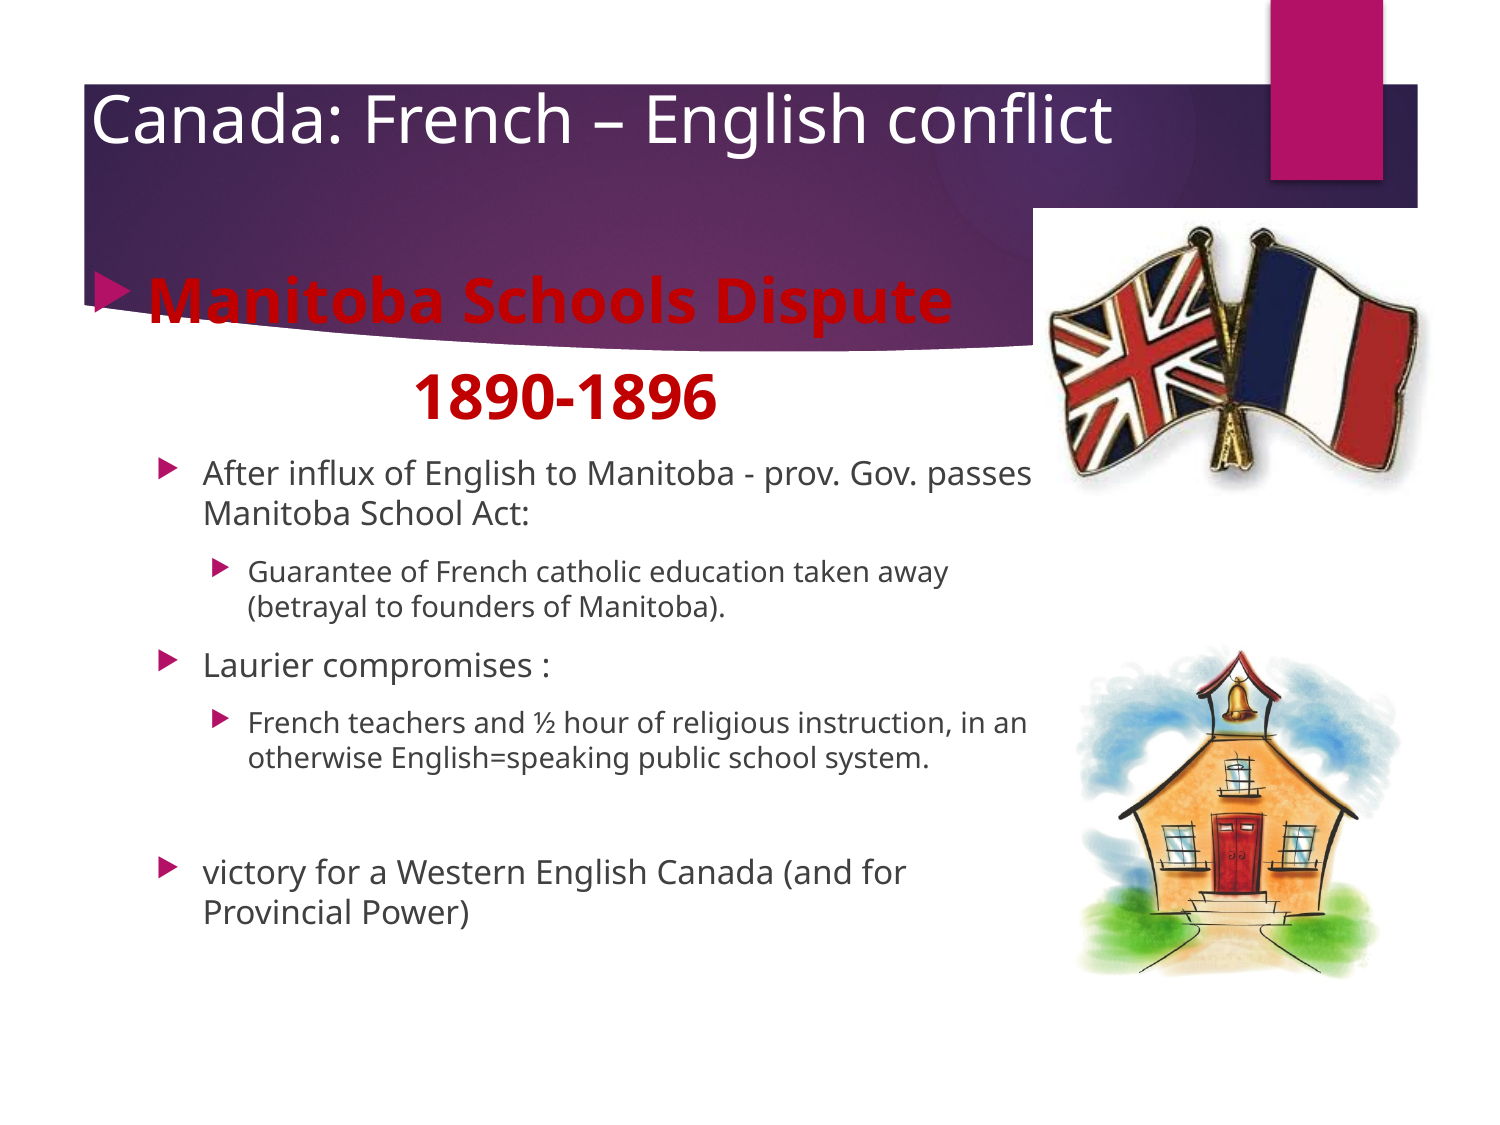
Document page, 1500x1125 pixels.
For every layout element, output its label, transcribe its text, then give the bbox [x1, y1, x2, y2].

picture [1033, 207, 1436, 515]
picture [1060, 633, 1409, 982]
title Canada: French – English conflict [75, 58, 1425, 176]
list Manitoba Schools Dispute 1890-1896 After influx of English to Manitoba - prov. Gov. passes Manitoba School Act: Guarantee of French catholic education taken away (betrayal to founders of Manitoba). Laurier compromises : French teachers and ½ hour of religious instruction, in an otherwise English=speaking public school system. victory for a Western English Canada (and for Provincial Power) [75, 187, 1058, 1038]
